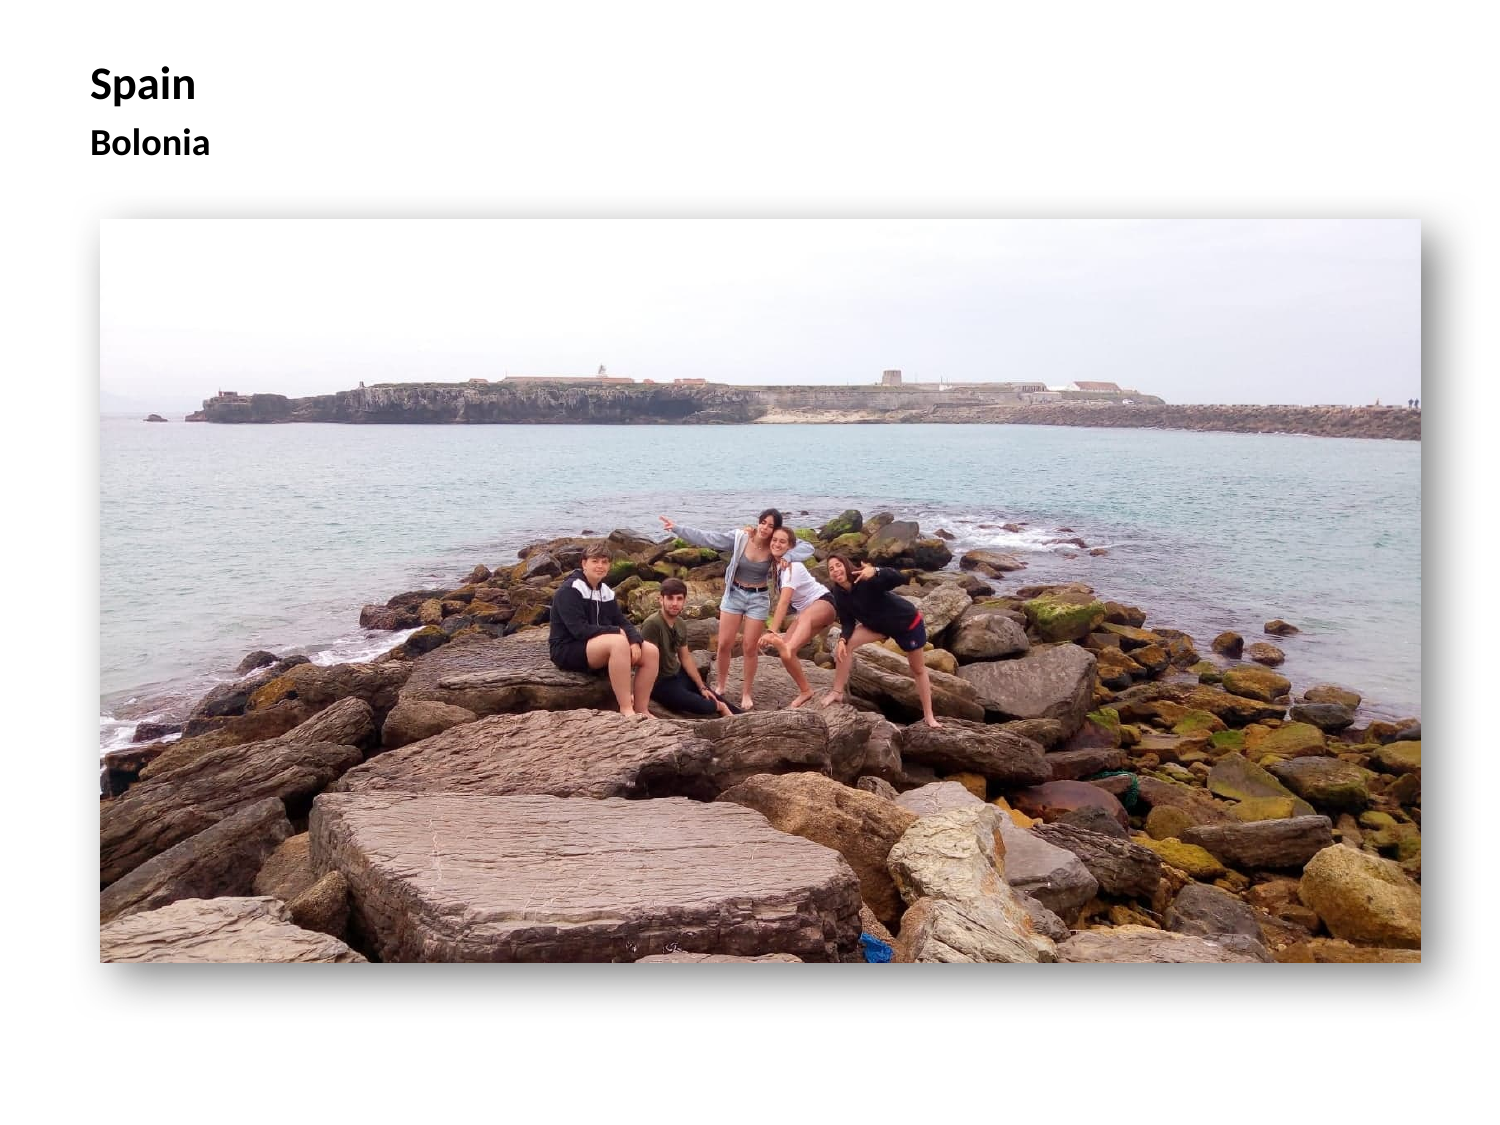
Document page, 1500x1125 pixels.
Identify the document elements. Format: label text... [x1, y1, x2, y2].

title Spain Bolonia [75, 45, 1425, 173]
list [100, 219, 1421, 963]
